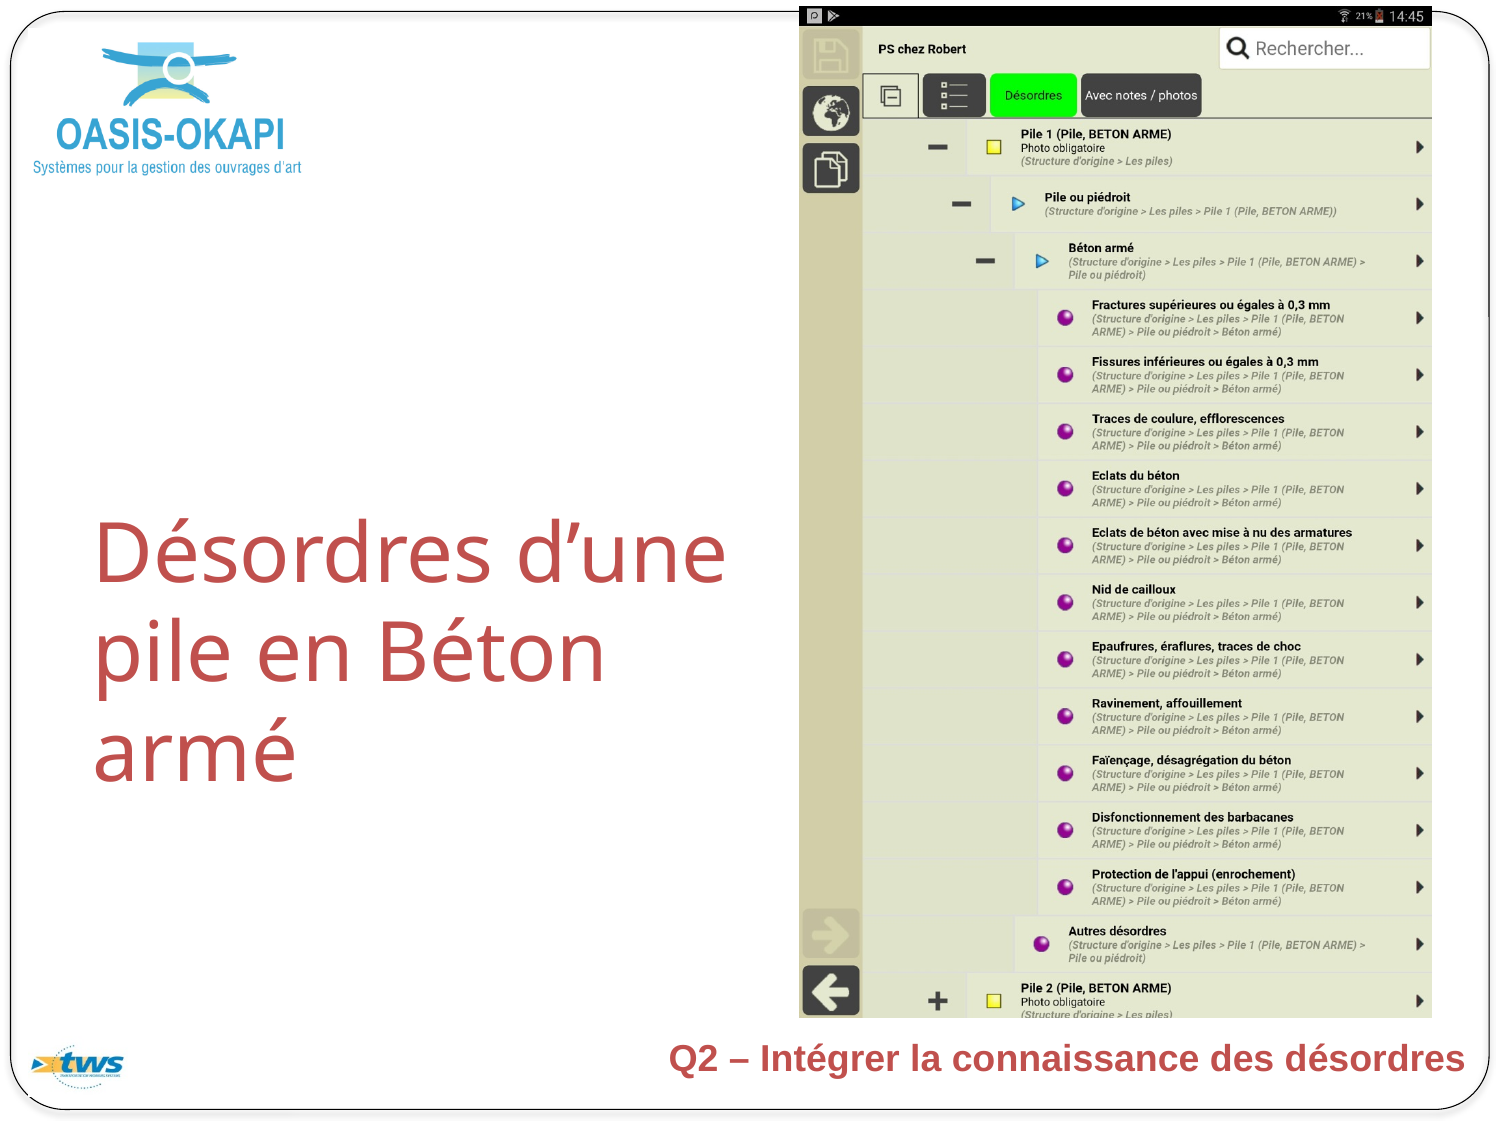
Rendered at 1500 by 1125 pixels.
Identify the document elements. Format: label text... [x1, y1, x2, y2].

picture [28, 1036, 132, 1097]
title Désordres d’une pile en Béton armé [77, 355, 792, 814]
slide_number Q2 – Intégrer la connaissance des désordres [565, 1017, 1482, 1096]
picture [798, 6, 1432, 1019]
picture [27, 28, 304, 188]
